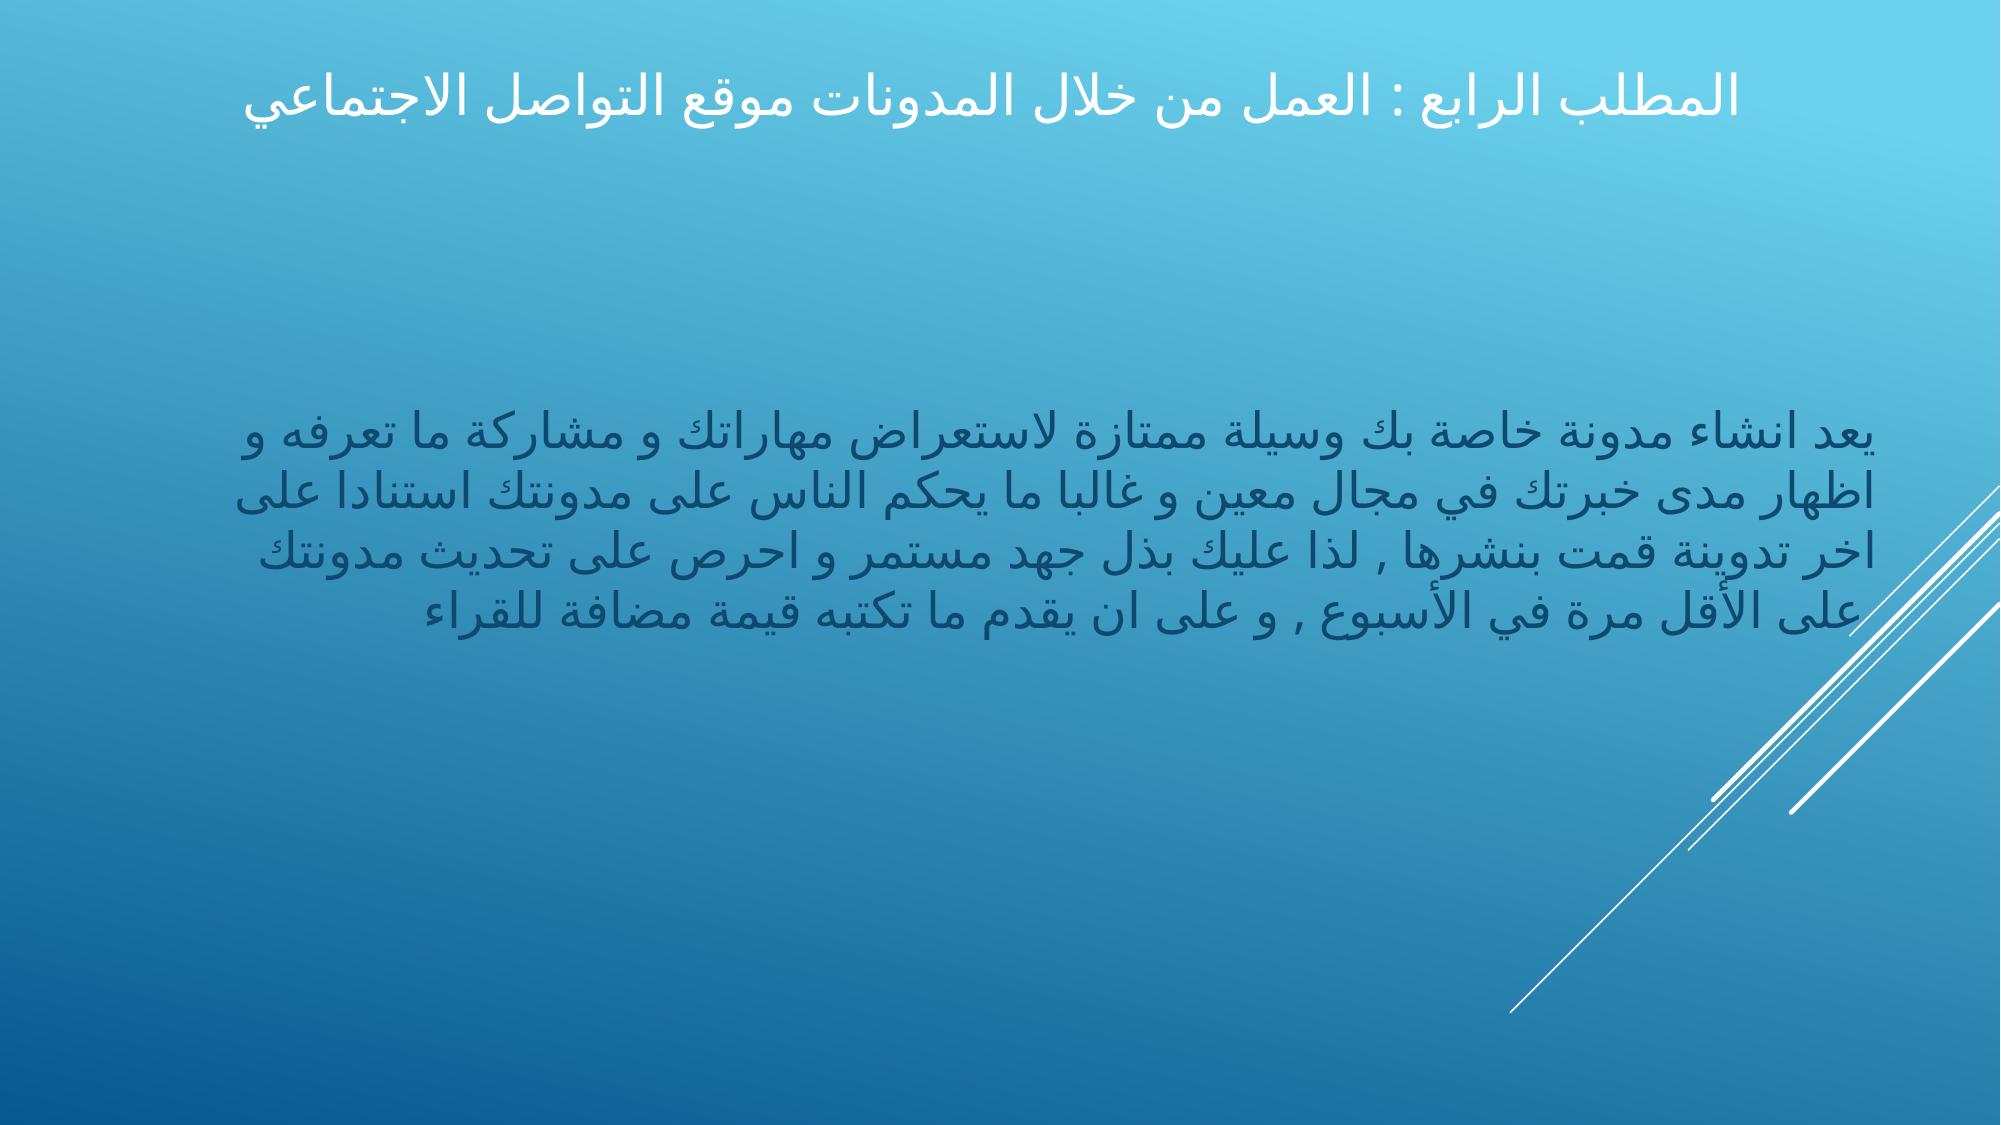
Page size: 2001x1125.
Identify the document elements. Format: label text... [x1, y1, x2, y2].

title المطلب الرابع : العمل من خلال المدونات موقع التواصل الاجتماعي [137, 52, 1863, 135]
list يعد انشاء مدونة خاصة بك وسيلة ممتازة لاستعراض مهاراتك و مشاركة ما تعرفه و اظهار مدى خبرتك في مجال معين و غالبا ما يحكم الناس على مدونتك استنادا على اخر تدوينة قمت بنشرها , لذا عليك بذل جهد مستمر و احرص على تحديث مدونتك على الأقل مرة في الأسبوع , و على ان يقدم ما تكتبه قيمة مضافة للقراء [167, 347, 1893, 690]
